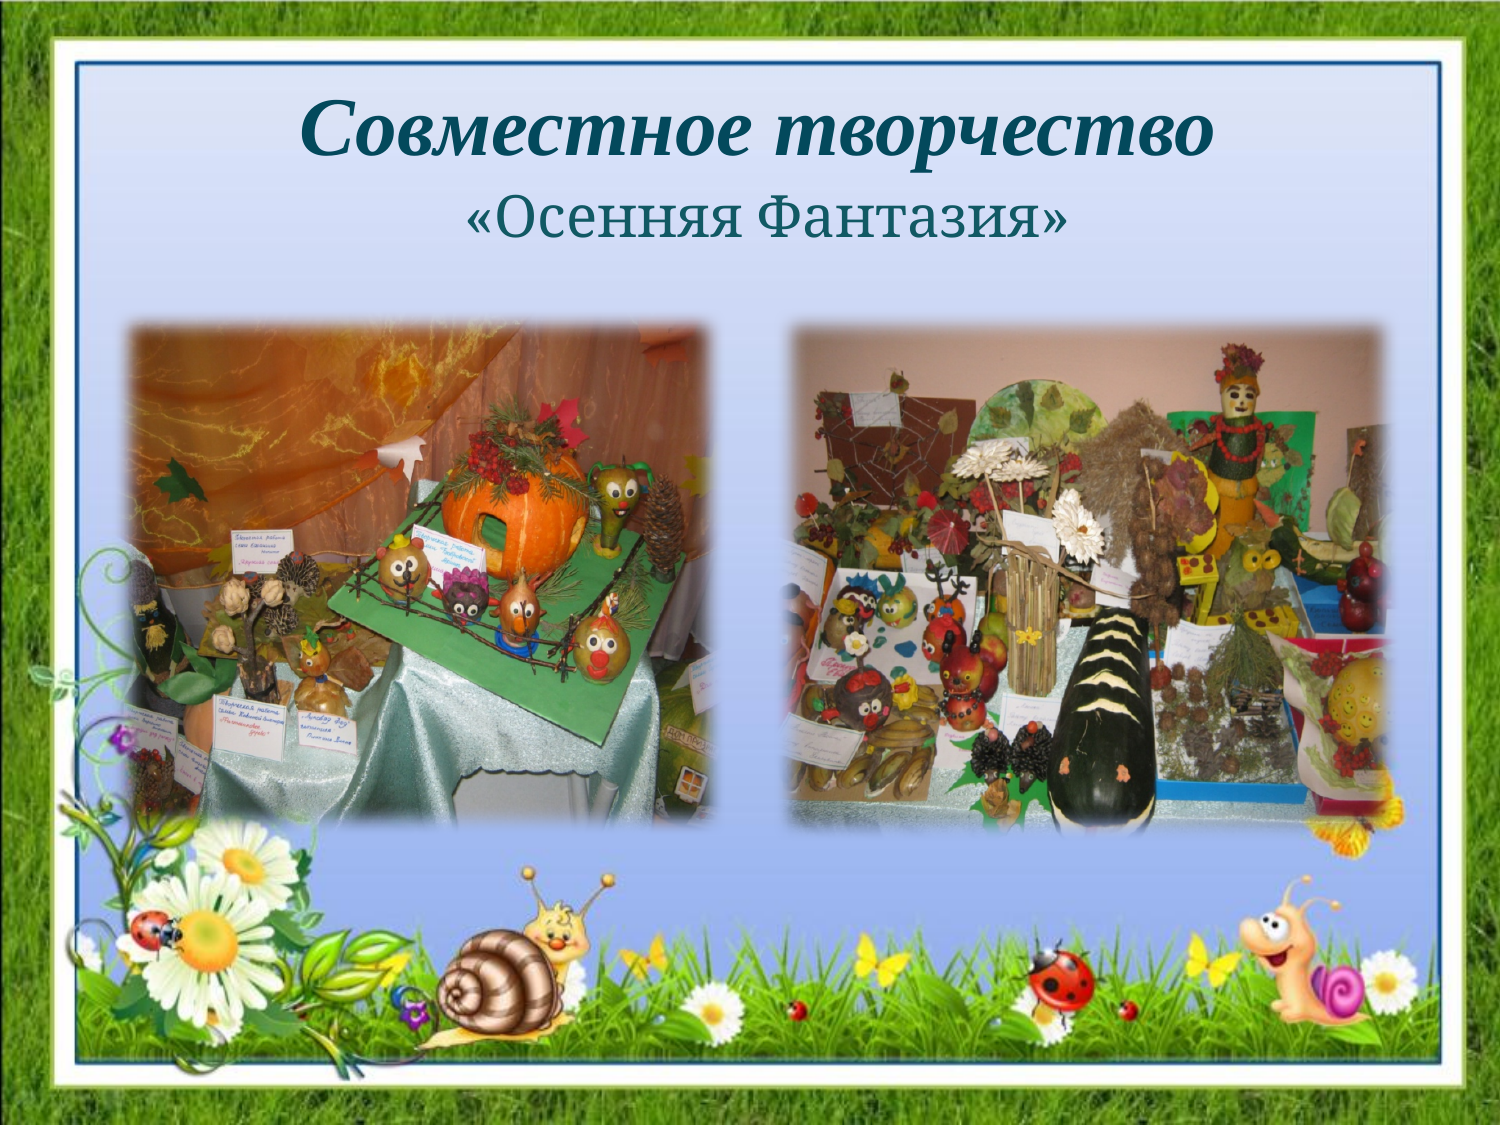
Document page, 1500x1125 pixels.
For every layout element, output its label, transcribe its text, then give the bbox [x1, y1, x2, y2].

text_box «Осенняя Фантазия» [450, 172, 1300, 257]
picture [0, 0, 1500, 1125]
title Совместное творчество [87, 37, 1450, 172]
